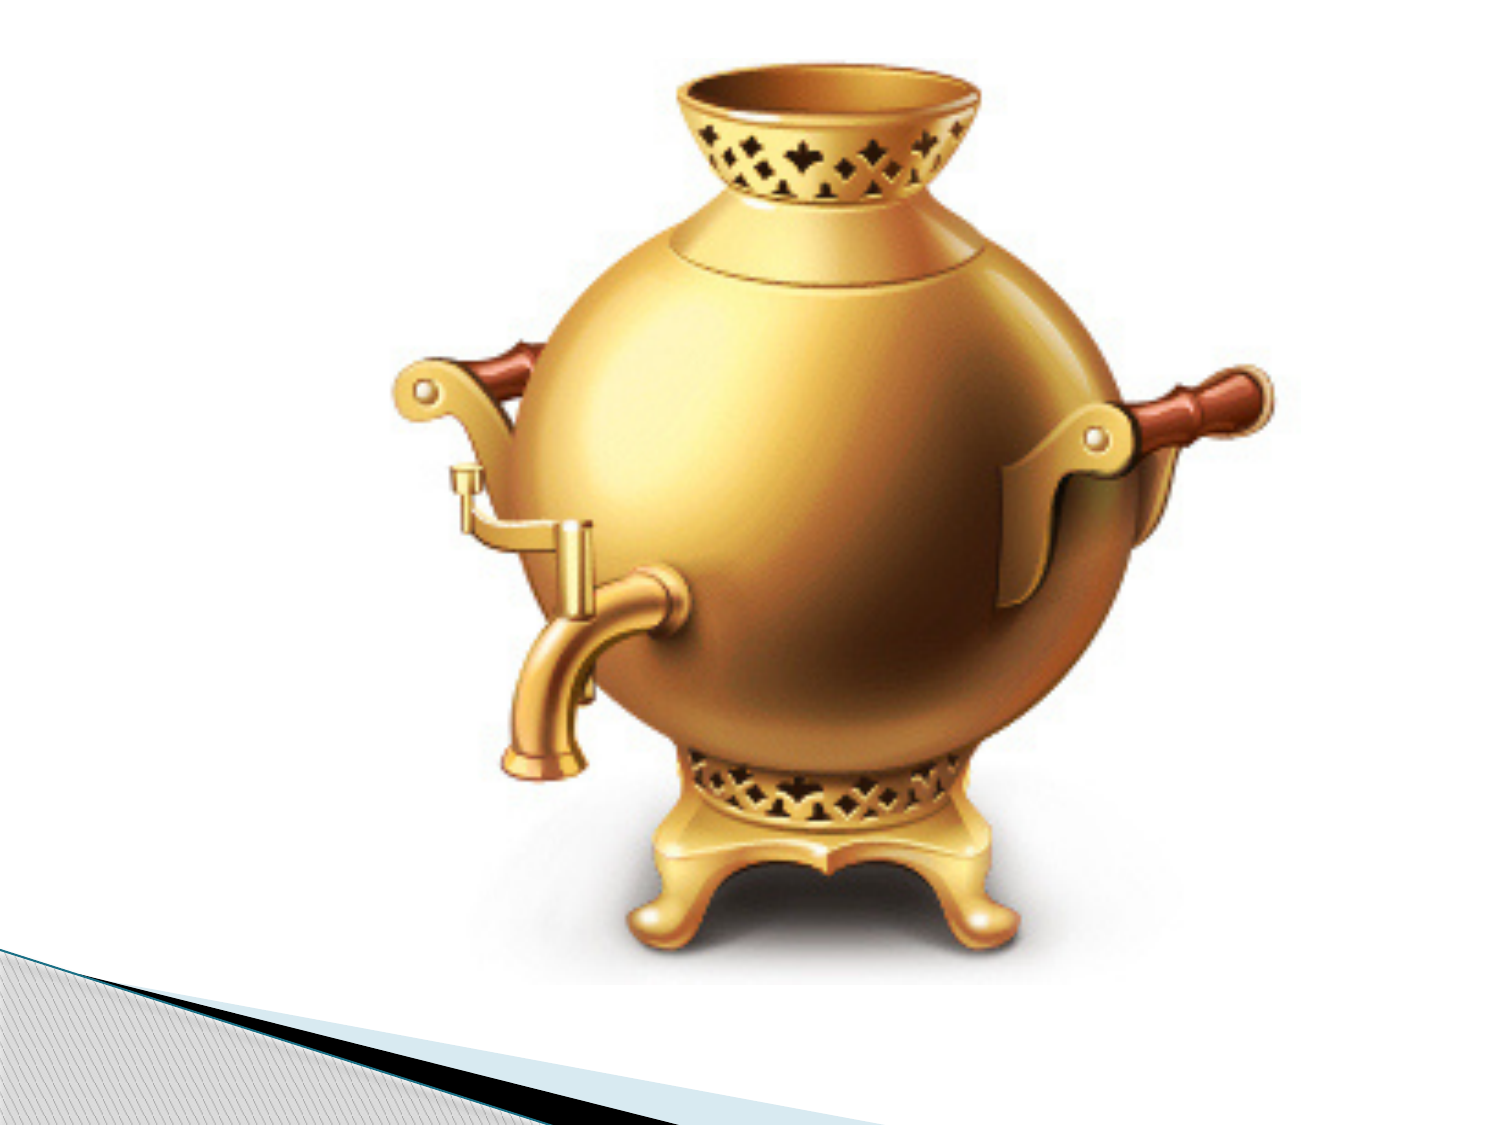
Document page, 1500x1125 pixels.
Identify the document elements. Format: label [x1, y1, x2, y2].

picture [363, 58, 1302, 985]
